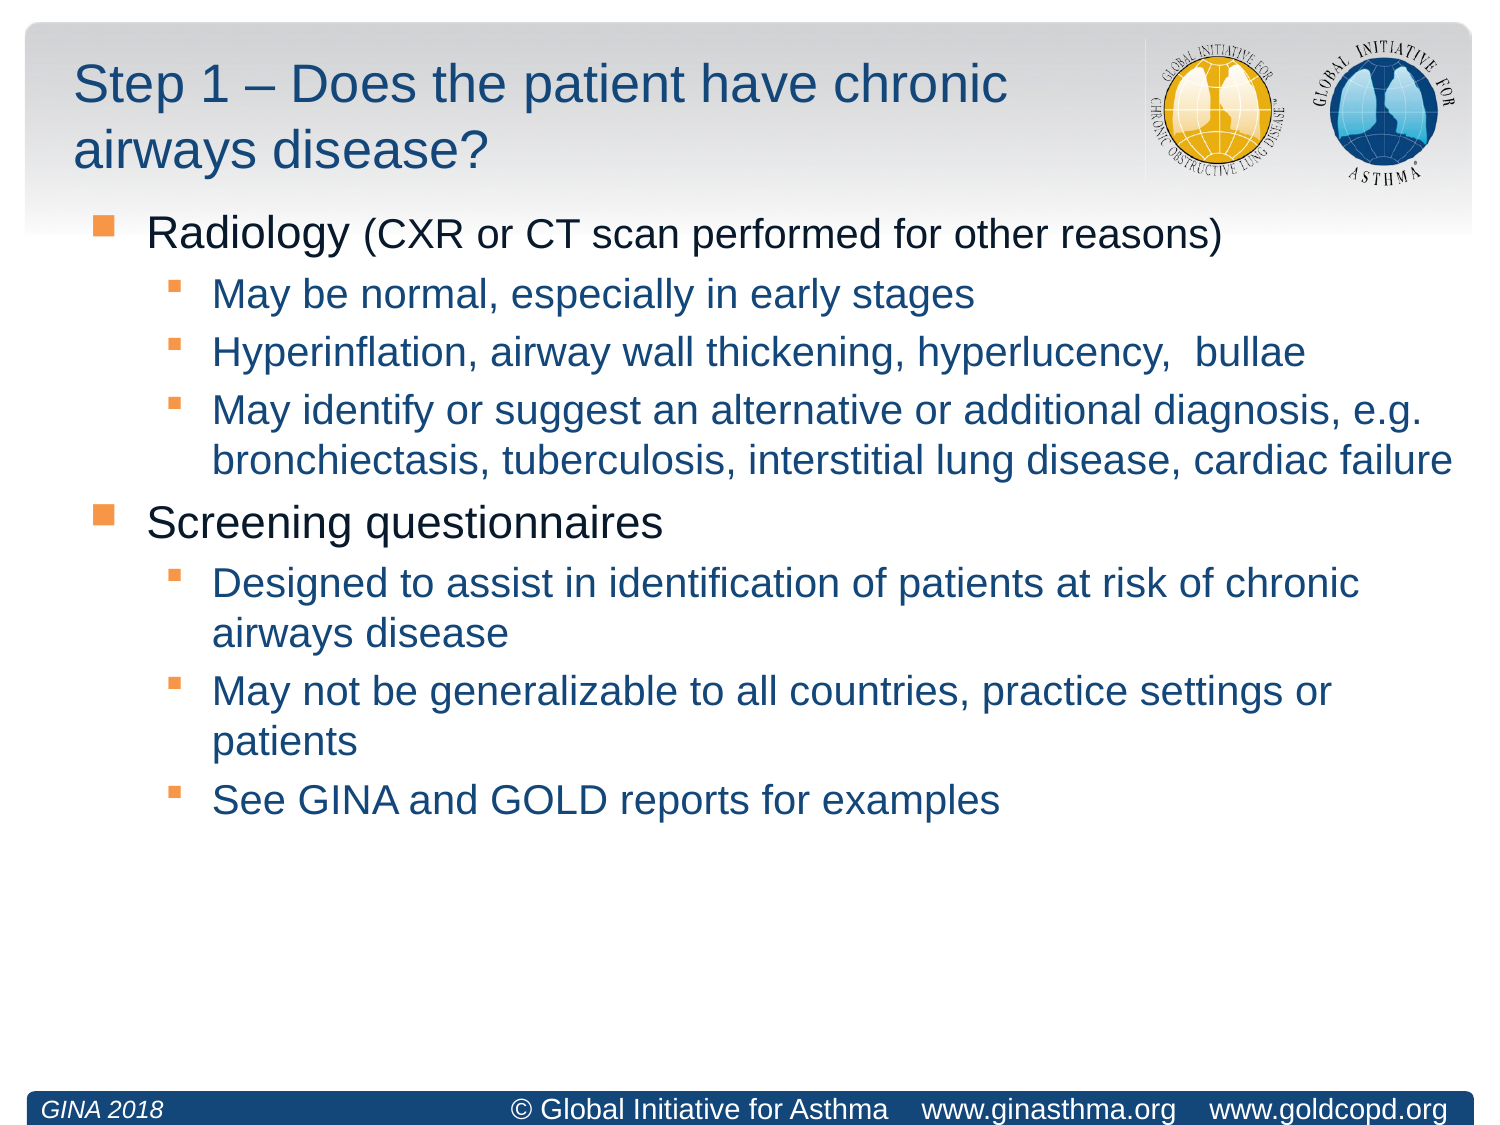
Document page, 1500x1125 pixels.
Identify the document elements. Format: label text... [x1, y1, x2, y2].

picture [24, 22, 1472, 269]
text_box GINA 2018 [26, 1086, 362, 1125]
list Radiology (CXR or CT scan performed for other reasons) May be normal, especially in early stages Hyperinflation, airway wall thickening, hyperlucency, bullae May identify or suggest an alternative or additional diagnosis, e.g. bronchiectasis, tuberculosis, interstitial lung disease, cardiac failure Screening questionnaires Designed to assist in identification of patients at risk of chronic airways disease May not be generalizable to all countries, practice settings or patients See GINA and GOLD reports for examples [75, 195, 1474, 1050]
title Step 1 – Does the patient have chronic airways disease? [28, 41, 1092, 195]
